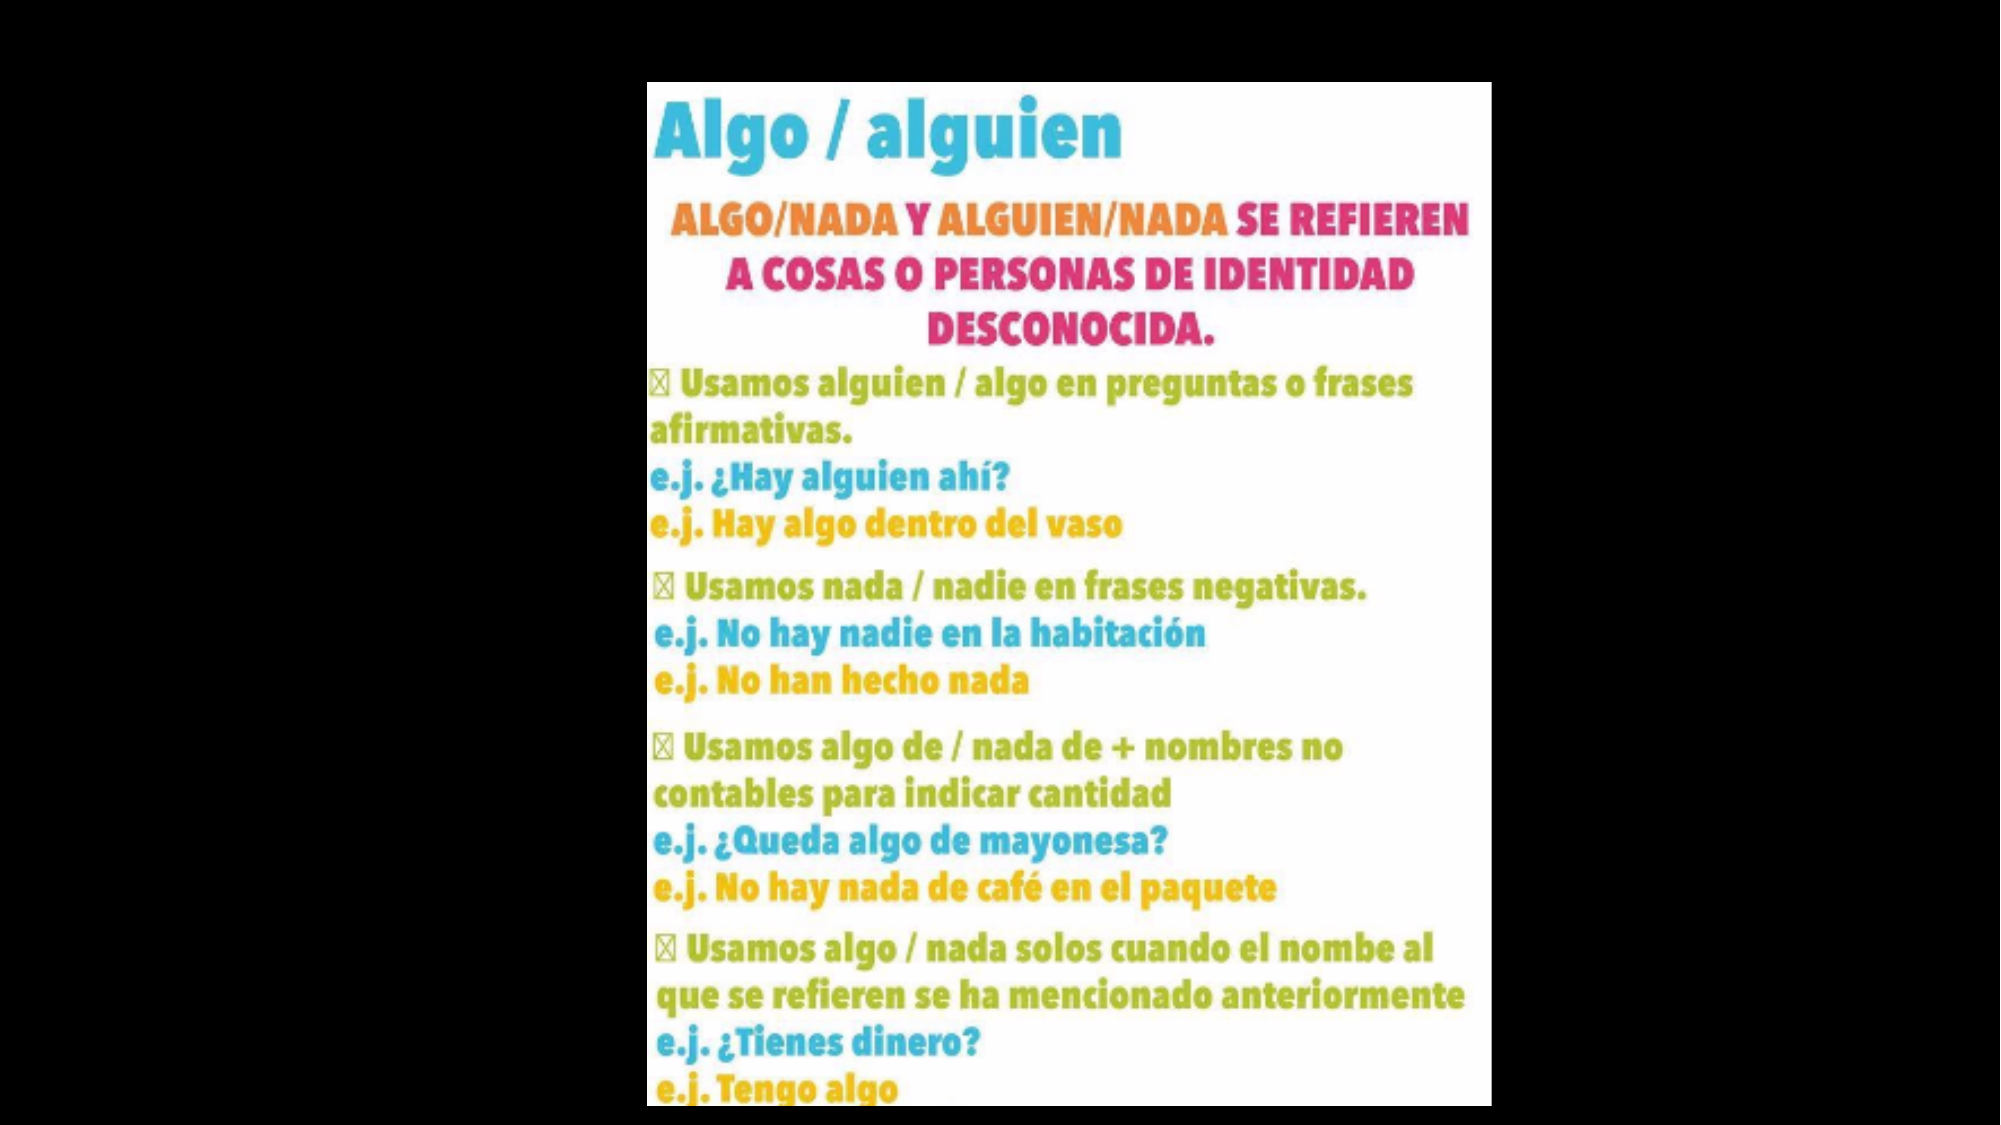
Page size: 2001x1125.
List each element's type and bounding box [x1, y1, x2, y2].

picture [646, 82, 1492, 1106]
